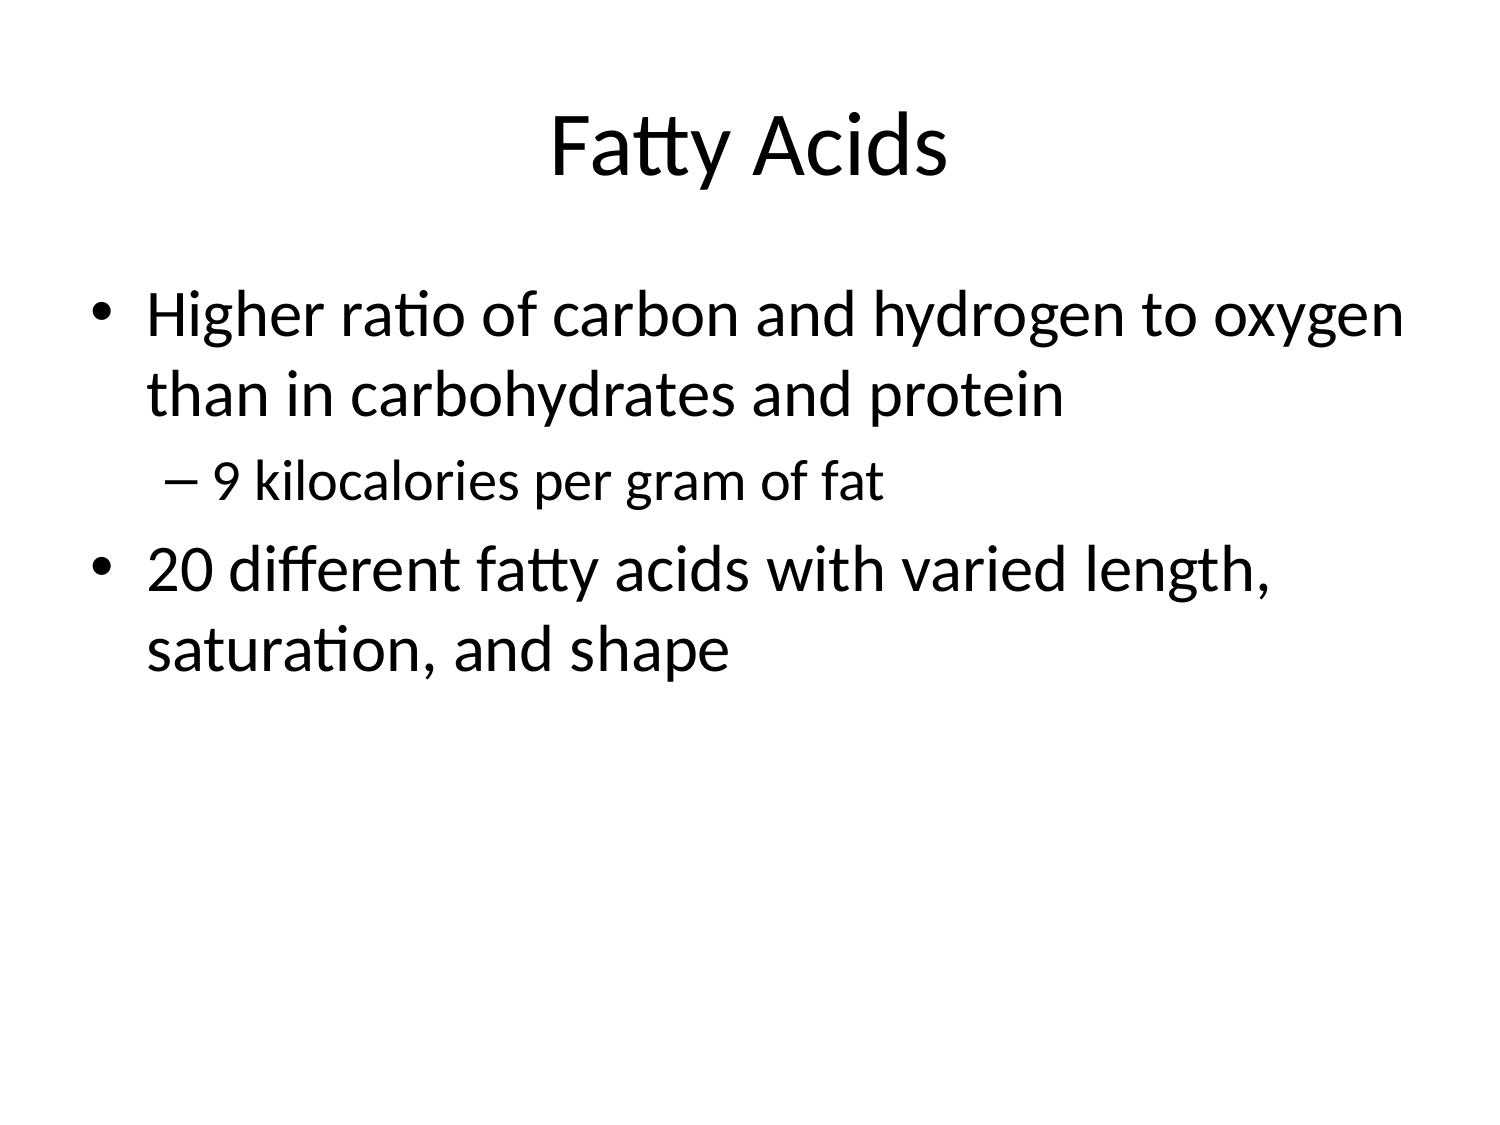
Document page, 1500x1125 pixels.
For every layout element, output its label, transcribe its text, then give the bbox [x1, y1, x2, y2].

title Fatty Acids [75, 45, 1425, 233]
list Higher ratio of carbon and hydrogen to oxygen than in carbohydrates and protein 9 kilocalories per gram of fat 20 different fatty acids with varied length, saturation, and shape [75, 262, 1425, 1005]
